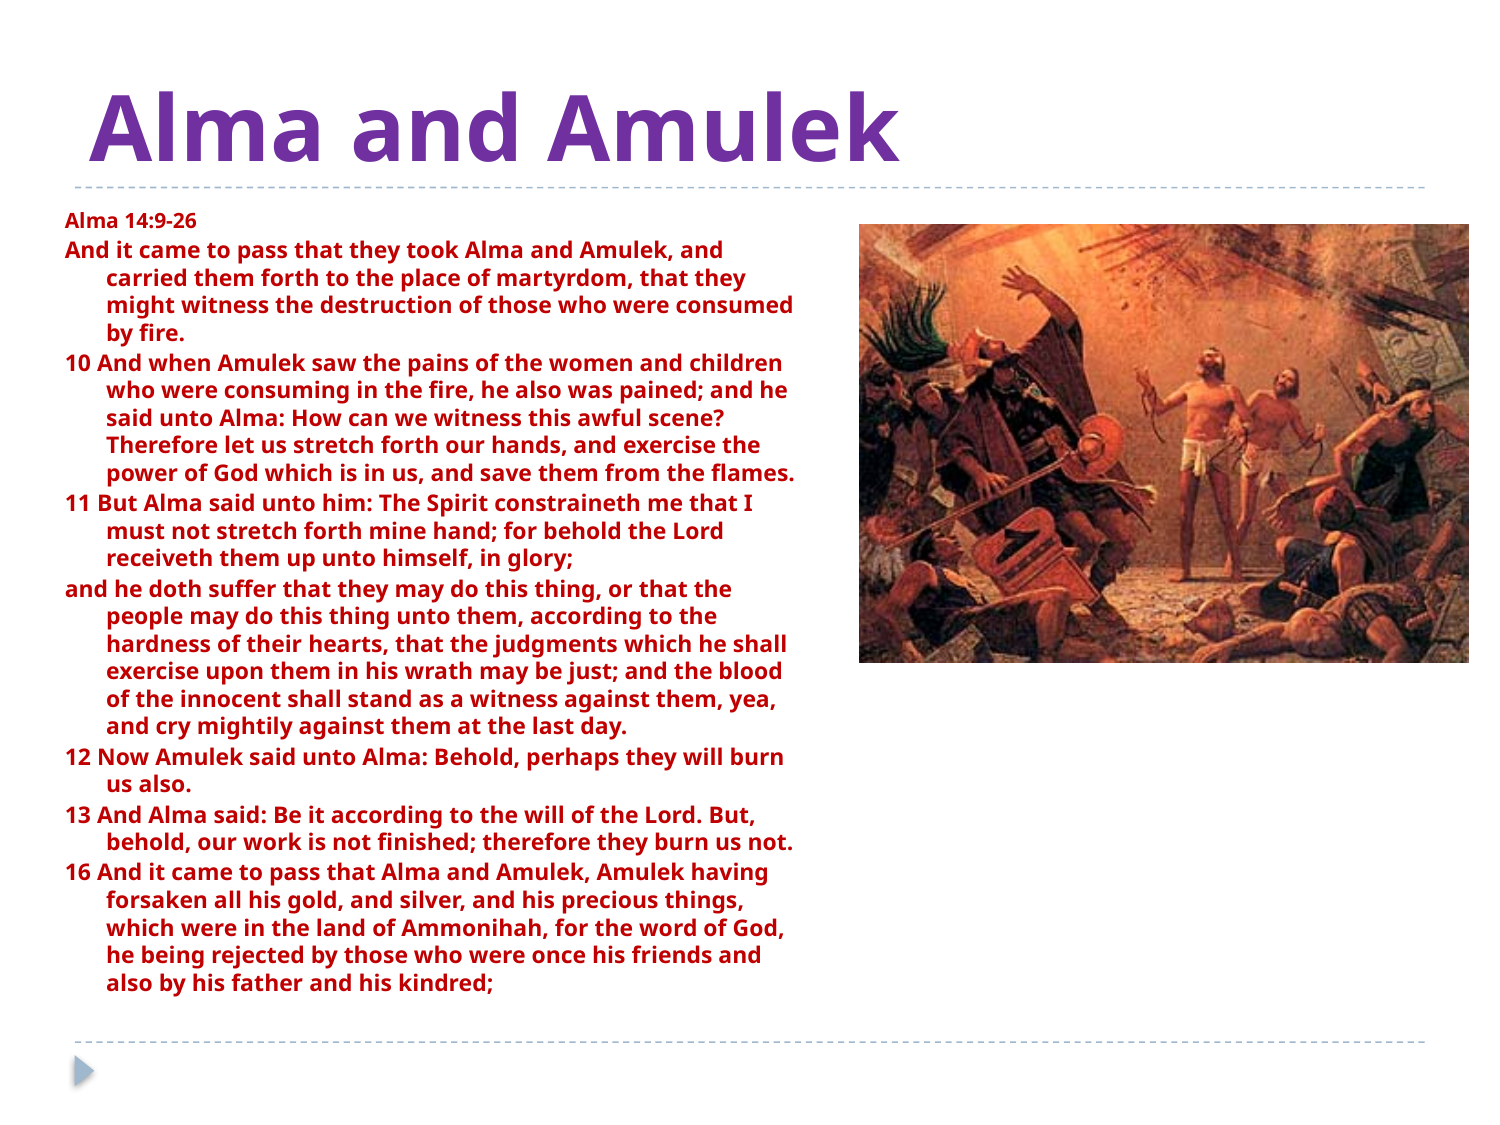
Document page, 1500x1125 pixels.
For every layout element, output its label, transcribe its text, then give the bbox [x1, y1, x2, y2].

list Alma 14:9-26 And it came to pass that they took Alma and Amulek, and carried them forth to the place of martyrdom, that they might witness the destruction of those who were consumed by fire. 10 And when Amulek saw the pains of the women and children who were consuming in the fire, he also was pained; and he said unto Alma: How can we witness this awful scene? Therefore let us stretch forth our hands, and exercise the power of God which is in us, and save them from the flames. 11 But Alma said unto him: The Spirit constraineth me that I must not stretch forth mine hand; for behold the Lord receiveth them up unto himself, in glory; and he doth suffer that they may do this thing, or that the people may do this thing unto them, according to the hardness of their hearts, that the judgments which he shall exercise upon them in his wrath may be just; and the blood of the innocent shall stand as a witness against them, yea, and cry mightily against them at the last day. 12 Now Amulek said unto Alma: Behold, perhaps they will burn us also. 13 And Alma said: Be it according to the will of the Lord. But, behold, our work is not finished; therefore they burn us not. 16 And it came to pass that Alma and Amulek, Amulek having forsaken all his gold, and silver, and his precious things, which were in the land of Ammonihah, for the word of God, he being rejected by those who were once his friends and also by his father and his kindred; [50, 200, 825, 1050]
picture [858, 224, 1469, 663]
title Alma and Amulek [75, 24, 1425, 188]
